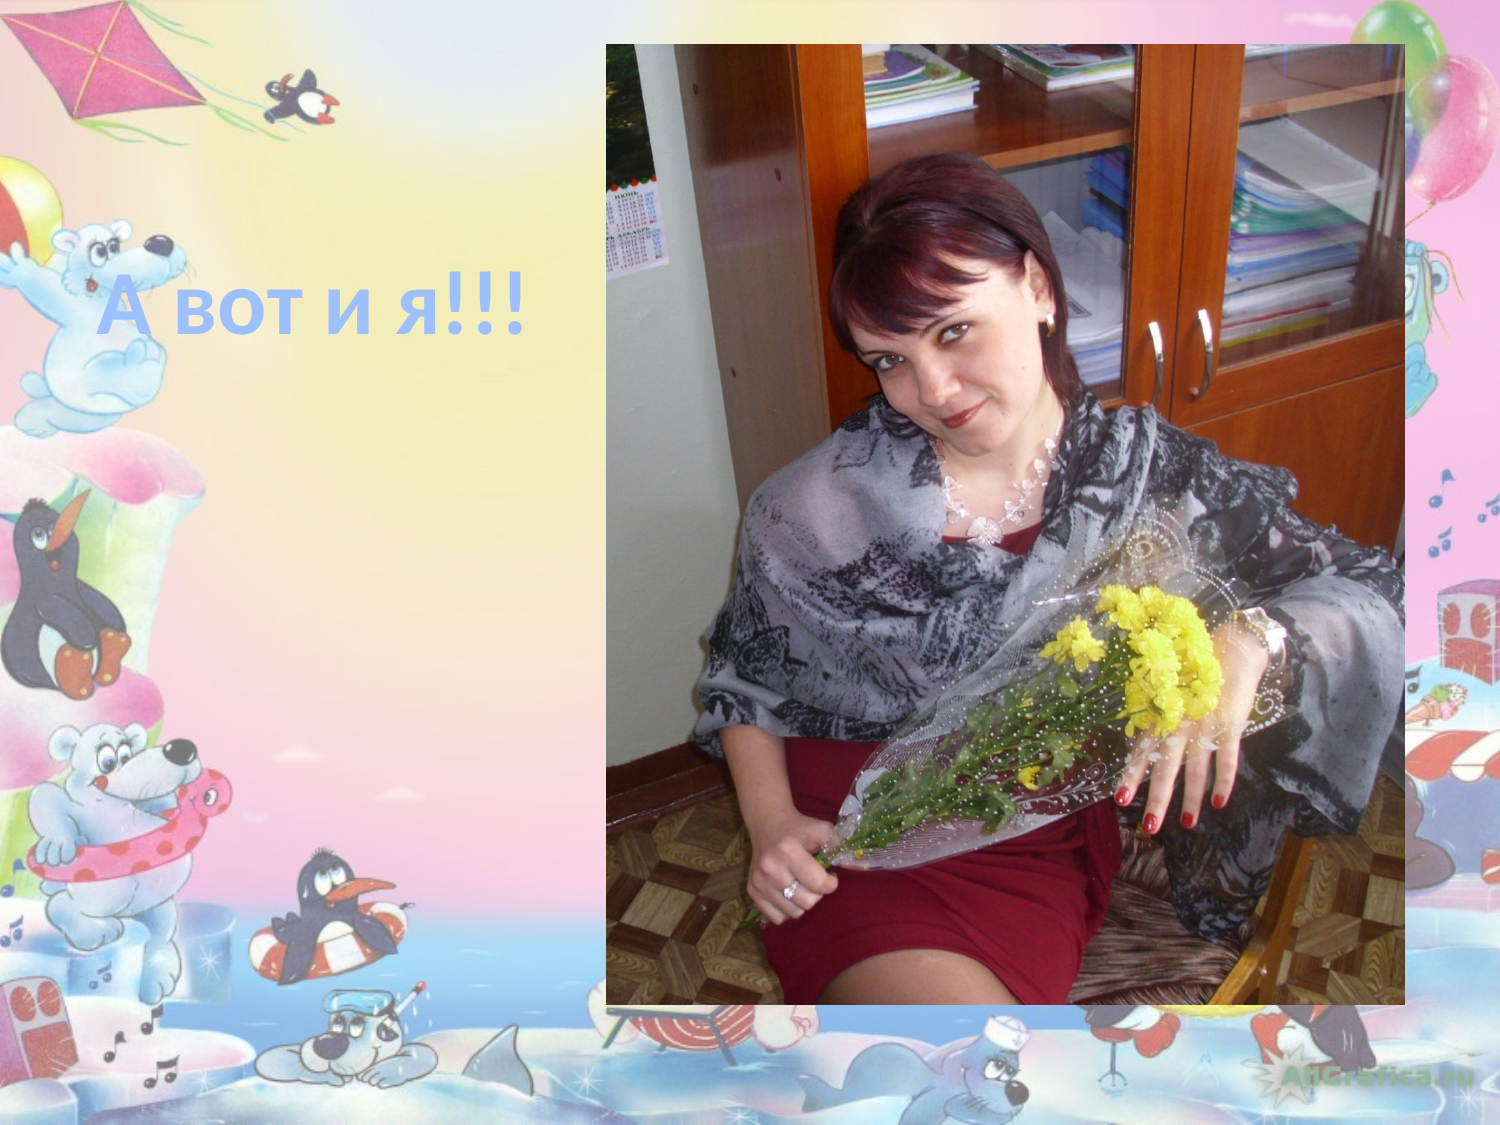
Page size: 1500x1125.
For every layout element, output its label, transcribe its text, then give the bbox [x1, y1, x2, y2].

title [75, 44, 569, 235]
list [606, 44, 1405, 1006]
list А вот и я!!! [75, 235, 569, 1005]
